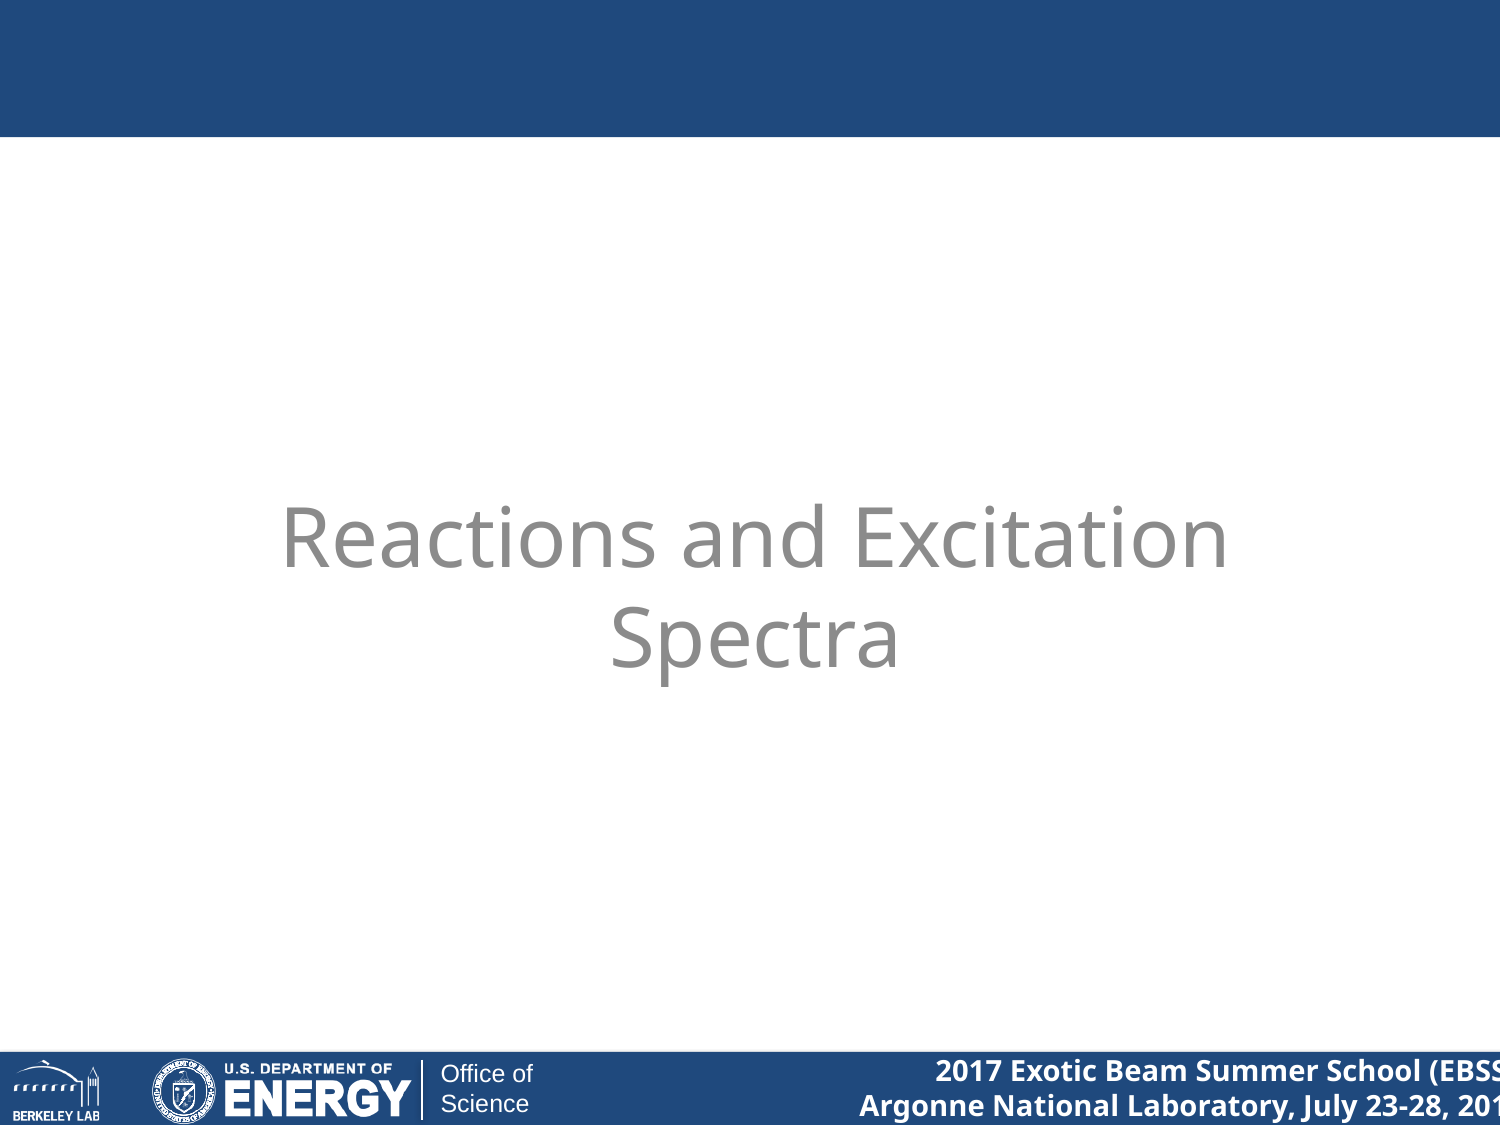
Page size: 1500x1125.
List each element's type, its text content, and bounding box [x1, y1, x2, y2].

list Reactions and Excitation Spectra [118, 476, 1394, 723]
